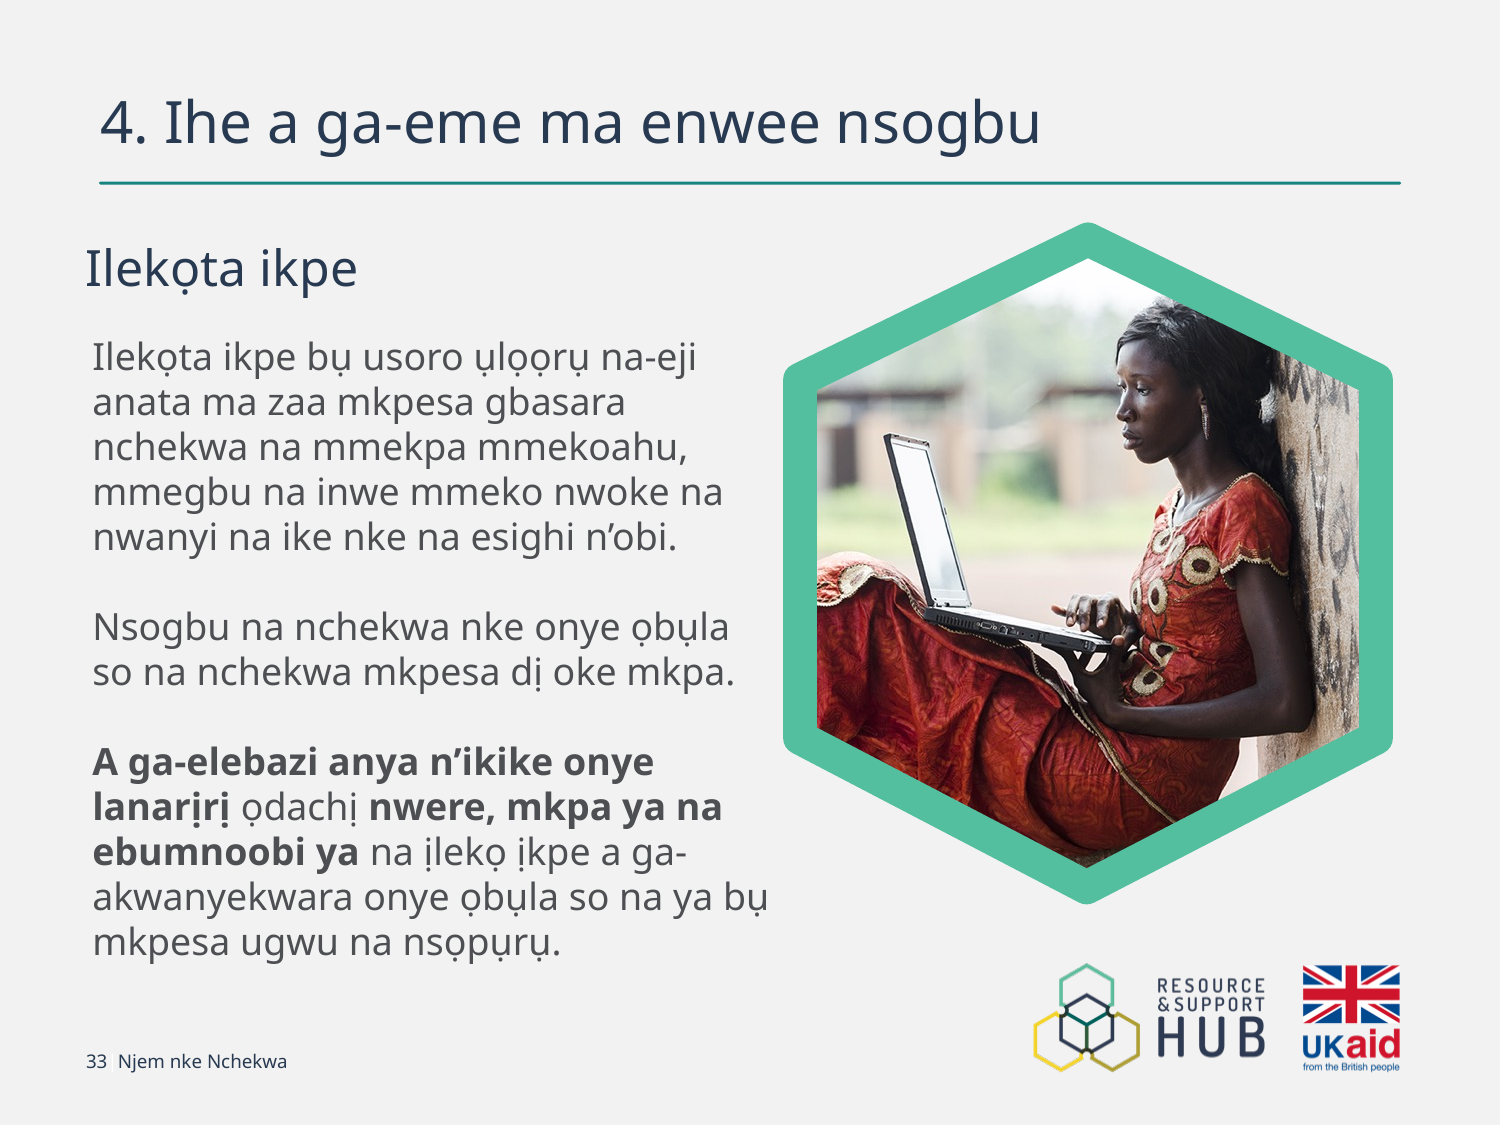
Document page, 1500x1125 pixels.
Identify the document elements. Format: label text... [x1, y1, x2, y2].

text_box Ilekọta ikpe bụ usoro ụlọọrụ na-eji anata ma zaa mkpesa gbasara nchekwa na mmekpa mmekoahu, mmegbu na inwe mmeko nwoke na nwanyi na ike nke na esighi n’obi. Nsogbu na nchekwa nke onye ọbụla so na nchekwa mkpesa dị oke mkpa. A ga-elebazi anya n’ikike onye lanarịrị ọdachị nwere, mkpa ya na ebumnoobi ya na ịlekọ ịkpe a ga-akwanyekwara onye ọbụla so na ya bụ mkpesa ugwu na nsọpụrụ. [77, 325, 792, 1016]
picture [1016, 944, 1425, 1092]
text_box [797, 237, 1379, 890]
slide_number 33|Njem nke Nchekwa [86, 1022, 437, 1083]
title 4. Ihe a ga-eme ma enwee nsogbu [100, 41, 1449, 156]
list Ilekọta ikpe [85, 236, 1386, 327]
